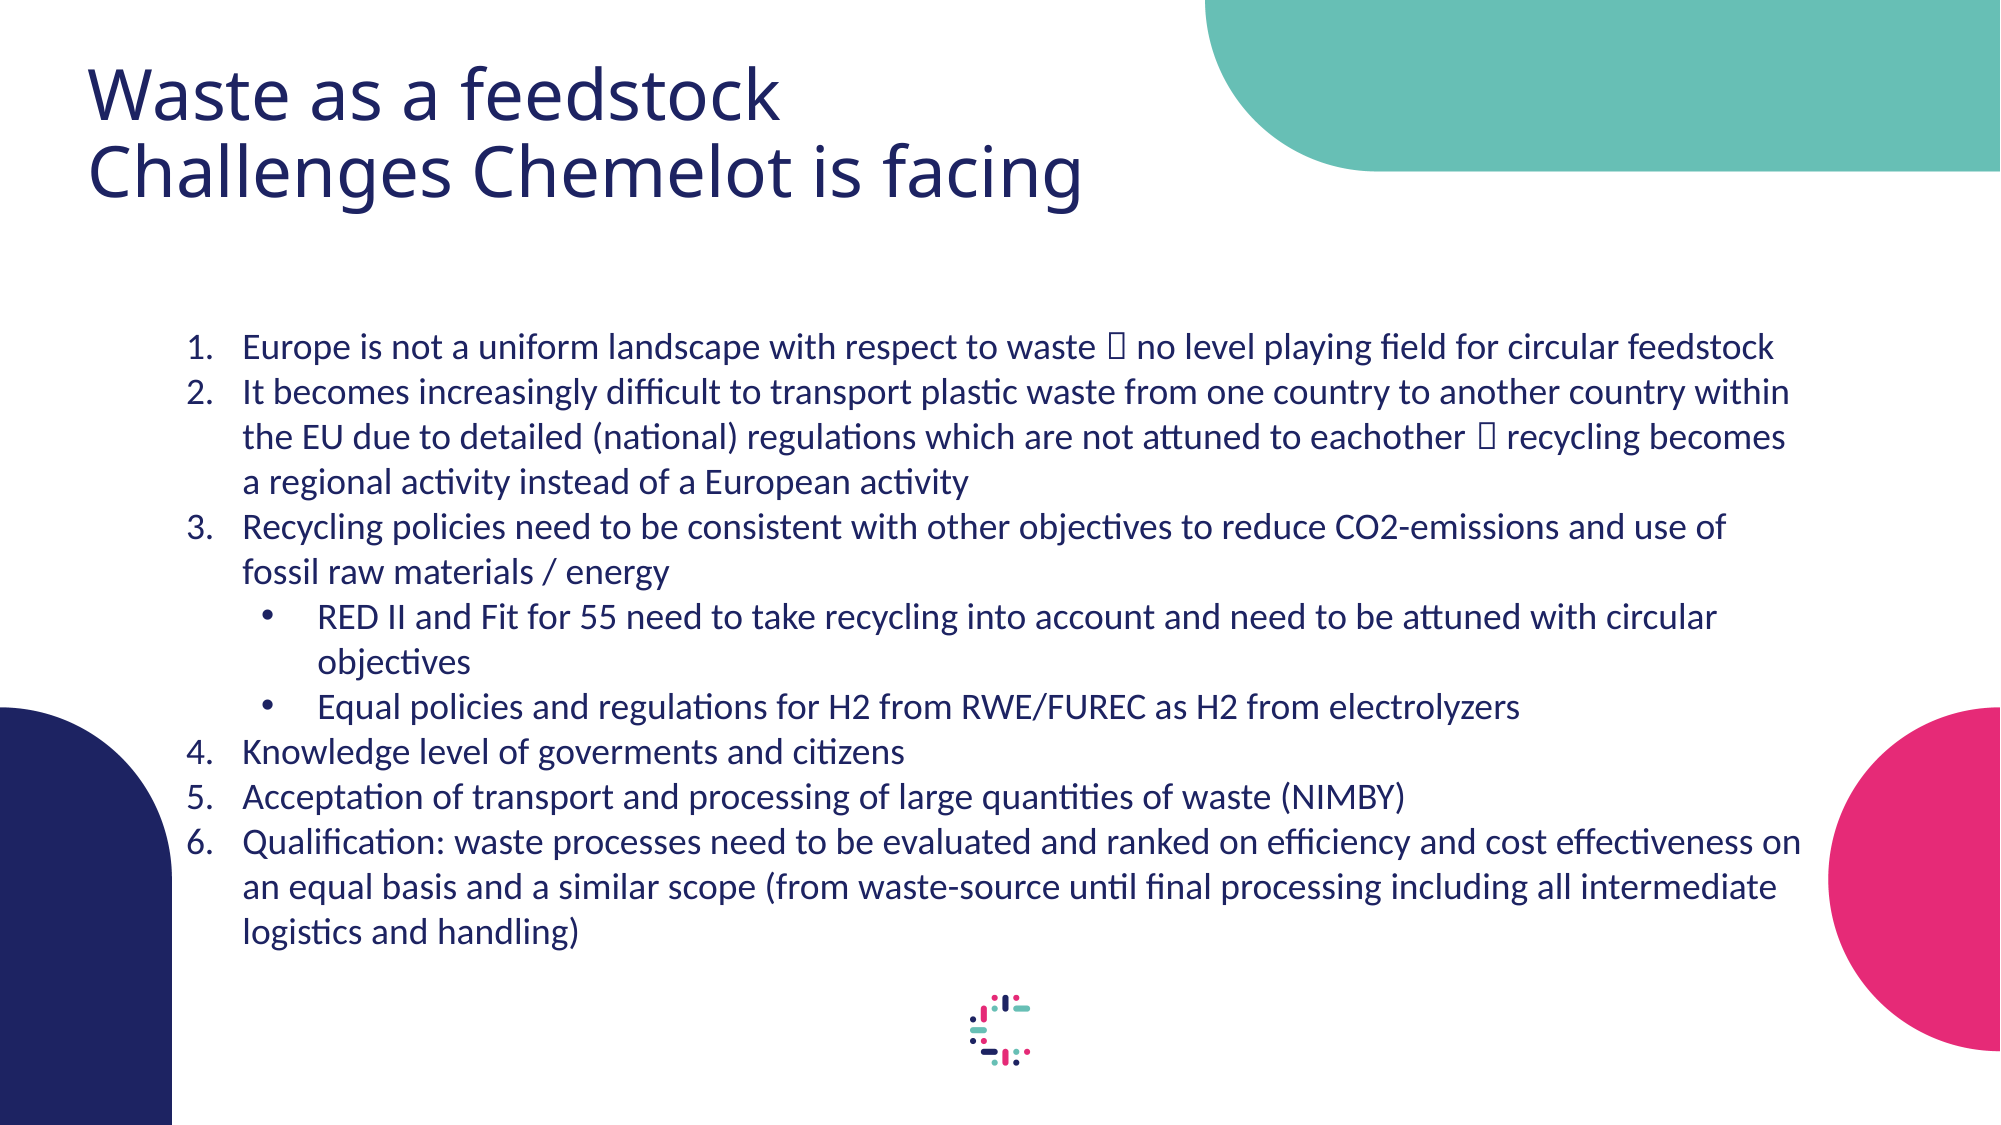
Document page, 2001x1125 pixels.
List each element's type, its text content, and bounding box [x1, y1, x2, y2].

picture [0, 0, 2000, 1125]
title Waste as a feedstock Challenges Chemelot is facing [72, 71, 1924, 201]
text_box Europe is not a uniform landscape with respect to waste  no level playing field for circular feedstock It becomes increasingly difficult to transport plastic waste from one country to another country within the EU due to detailed (national) regulations which are not attuned to eachother  recycling becomes a regional activity instead of a European activity Recycling policies need to be consistent with other objectives to reduce CO2-emissions and use of fossil raw materials / energy RED II and Fit for 55 need to take recycling into account and need to be attuned with circular objectives Equal policies and regulations for H2 from RWE/FUREC as H2 from electrolyzers Knowledge level of goverments and citizens Acceptation of transport and processing of large quantities of waste (NIMBY) Qualification: waste processes need to be evaluated and ranked on efficiency and cost effectiveness on an equal basis and a similar scope (from waste-source until final processing including all intermediate logistics and handling) [171, 314, 1824, 1049]
